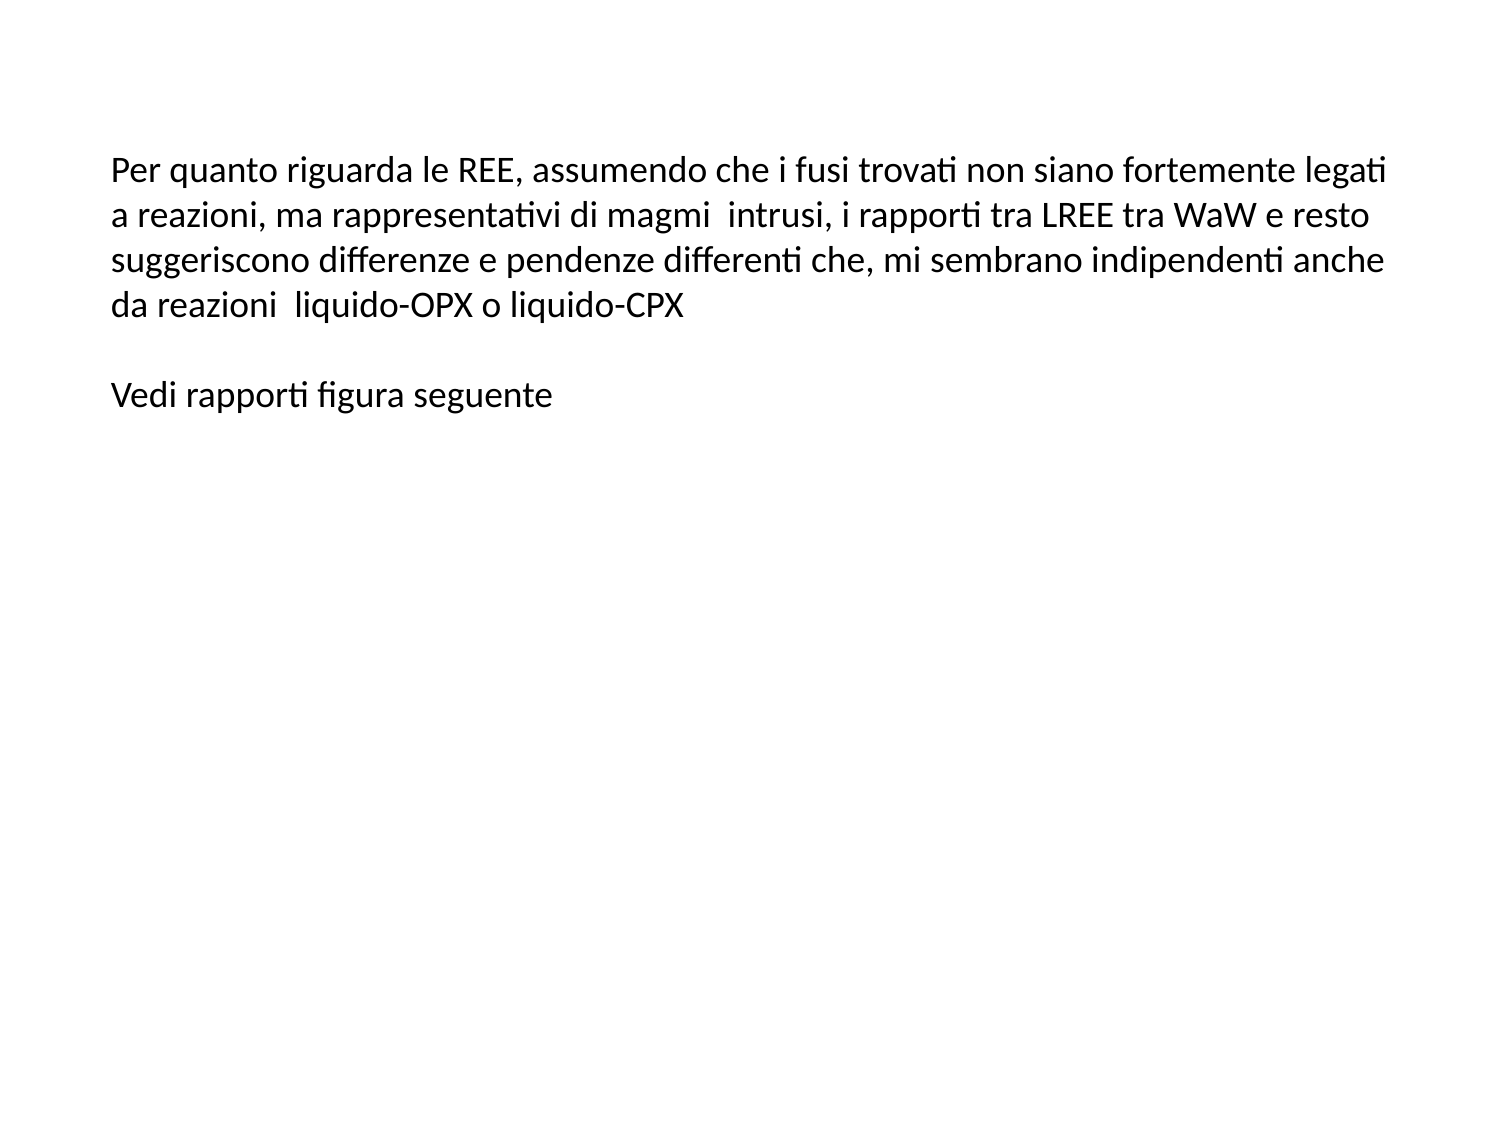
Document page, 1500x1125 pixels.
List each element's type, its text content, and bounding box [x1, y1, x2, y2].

text_box Per quanto riguarda le REE, assumendo che i fusi trovati non siano fortemente legati a reazioni, ma rappresentativi di magmi intrusi, i rapporti tra LREE tra WaW e resto suggeriscono differenze e pendenze differenti che, mi sembrano indipendenti anche da reazioni liquido-OPX o liquido-CPX Vedi rapporti figura seguente [96, 137, 1405, 422]
